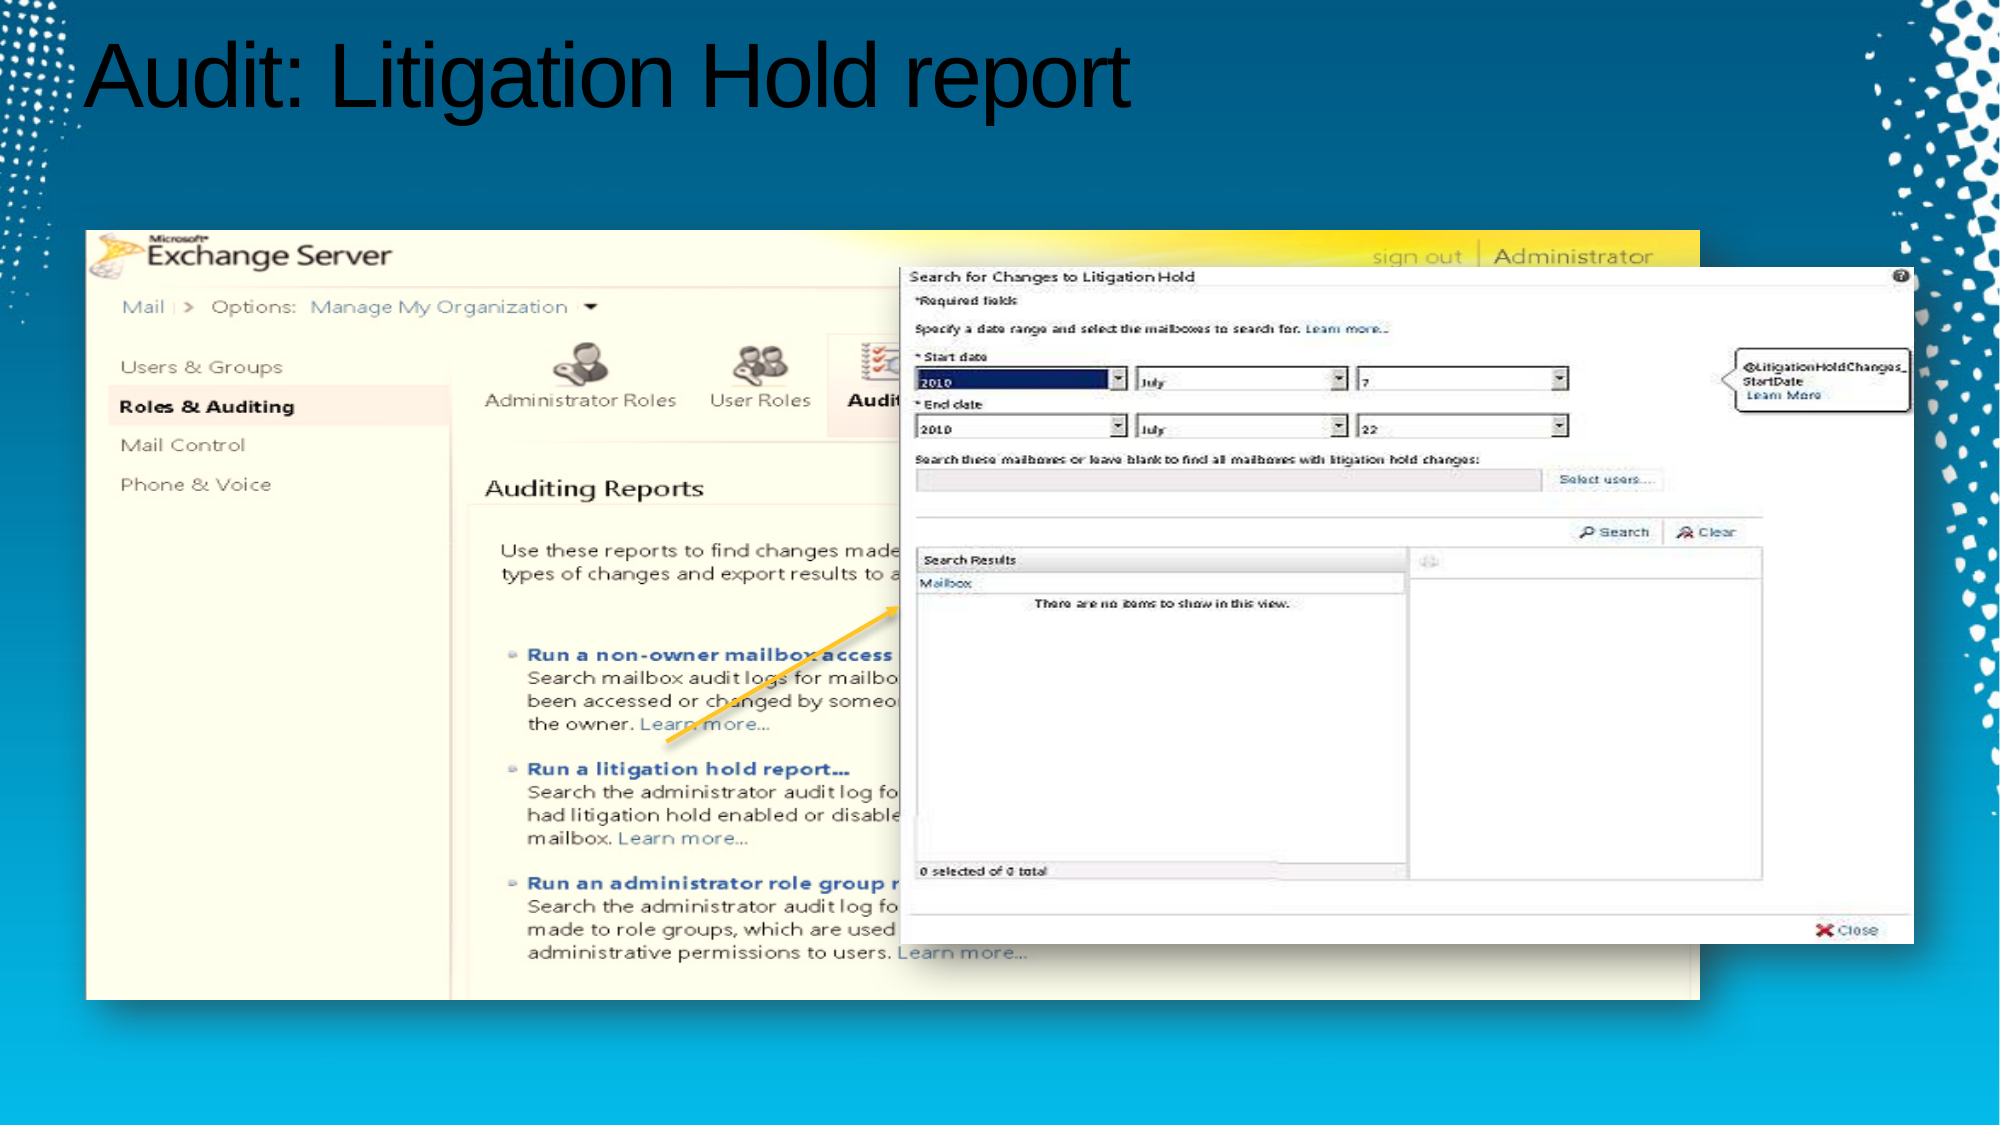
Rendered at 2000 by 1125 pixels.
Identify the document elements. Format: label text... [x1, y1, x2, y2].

picture [28, 42, 36, 53]
picture [1970, 426, 1980, 436]
picture [1900, 240, 1912, 254]
picture [1980, 460, 1987, 469]
picture [1935, 0, 2000, 306]
picture [3, 10, 11, 18]
picture [0, 155, 5, 163]
picture [1941, 465, 1958, 484]
picture [1945, 213, 1955, 220]
picture [10, 69, 17, 78]
picture [1995, 582, 2000, 595]
picture [1921, 0, 1934, 8]
picture [1953, 301, 1962, 312]
picture [1991, 747, 2000, 765]
picture [18, 0, 29, 6]
picture [47, 0, 57, 10]
picture [45, 16, 55, 24]
picture [1950, 359, 1960, 366]
picture [30, 14, 40, 23]
picture [1984, 349, 1992, 357]
picture [26, 57, 34, 68]
picture [11, 55, 21, 64]
picture [13, 41, 25, 49]
picture [16, 143, 21, 151]
picture [1955, 246, 1965, 256]
picture [1925, 141, 1935, 155]
picture [1907, 77, 1917, 83]
picture [1911, 223, 1918, 230]
picture [1942, 269, 1953, 276]
picture [1981, 604, 2000, 620]
picture [1969, 625, 1985, 642]
picture [31, 131, 37, 138]
picture [1866, 51, 1874, 59]
picture [1978, 517, 1987, 527]
picture [0, 40, 9, 45]
picture [38, 74, 47, 80]
picture [41, 59, 48, 67]
picture [9, 84, 15, 91]
picture [1875, 83, 1881, 96]
picture [34, 101, 43, 111]
picture [1983, 404, 1992, 414]
picture [1915, 109, 1924, 119]
picture [1963, 535, 1977, 550]
picture [1938, 122, 1950, 133]
picture [1892, 212, 1902, 216]
picture [1952, 502, 1967, 516]
picture [1968, 481, 1978, 492]
picture [1957, 187, 1971, 200]
picture [1932, 235, 1943, 241]
picture [6, 97, 12, 105]
picture [1946, 155, 1961, 167]
picture [1898, 188, 1912, 198]
picture [16, 22, 23, 34]
picture [1988, 691, 2000, 709]
picture [1955, 557, 1965, 573]
picture [1973, 368, 1982, 380]
picture [17, 129, 23, 136]
picture [1963, 334, 1972, 344]
picture [1988, 547, 2000, 561]
picture [1925, 87, 1941, 99]
picture [0, 24, 9, 33]
picture [1960, 392, 1970, 403]
picture [1889, 152, 1901, 166]
picture [33, 88, 42, 97]
picture [24, 72, 32, 79]
picture [42, 31, 53, 39]
picture [1946, 525, 1956, 533]
picture [1935, 177, 1945, 189]
title Audit: Litigation Hold report [83, 28, 1733, 138]
picture [1963, 589, 1976, 607]
picture [18, 13, 26, 19]
picture [29, 27, 38, 38]
picture [1979, 657, 1995, 676]
picture [1982, 714, 1993, 729]
picture [1974, 683, 1985, 694]
picture [1992, 438, 2000, 448]
picture [1972, 312, 1985, 322]
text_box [666, 605, 900, 742]
picture [43, 42, 49, 53]
picture [1894, 99, 1902, 106]
picture [1958, 445, 1968, 460]
picture [55, 62, 62, 69]
picture [1990, 492, 2000, 505]
picture [1914, 164, 1923, 177]
picture [1994, 382, 2000, 391]
picture [1922, 200, 1934, 207]
picture [1929, 27, 1945, 45]
picture [33, 116, 40, 124]
picture [33, 0, 42, 10]
picture [1993, 321, 2000, 339]
picture [1963, 278, 1976, 291]
picture [54, 76, 60, 83]
picture [1881, 117, 1891, 130]
picture [1991, 637, 2000, 652]
picture [1920, 257, 1932, 264]
picture [1972, 570, 1986, 583]
picture [1947, 413, 1958, 424]
picture [86, 231, 1952, 1018]
picture [58, 32, 66, 41]
picture [56, 47, 64, 55]
